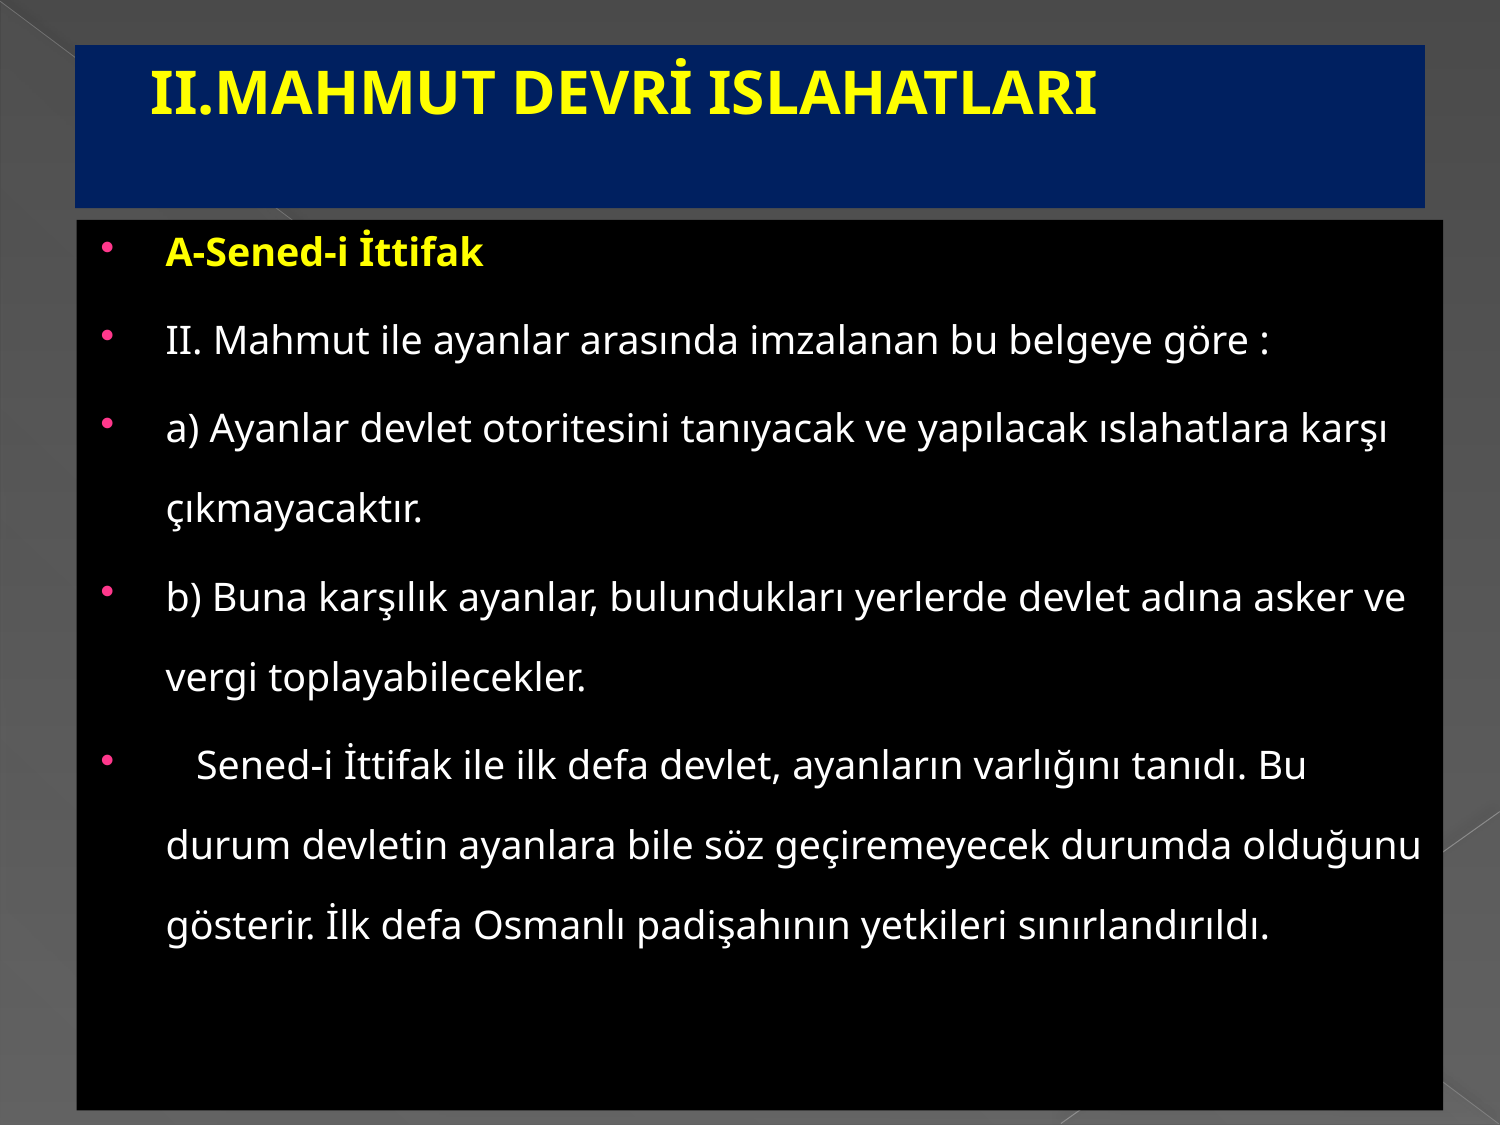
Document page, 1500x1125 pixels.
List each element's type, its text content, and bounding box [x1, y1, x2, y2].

list A-Sened-i İttifak II. Mahmut ile ayanlar arasında imzalanan bu belgeye göre : a) Ayanlar devlet otoritesini tanıyacak ve yapılacak ıslahatlara karşı çıkmayacaktır. b) Buna karşılık ayanlar, bulundukları yerlerde devlet adına asker ve vergi toplayabilecekler. Sened-i İttifak ile ilk defa devlet, ayanların varlığını tanıdı. Bu durum devletin ayanlara bile söz geçiremeyecek durumda olduğunu gösterir. İlk defa Osmanlı padişahının yetkileri sınırlandırıldı. [76, 219, 1444, 1111]
title II.MAHMUT DEVRİ ISLAHATLARI [75, 45, 1425, 209]
